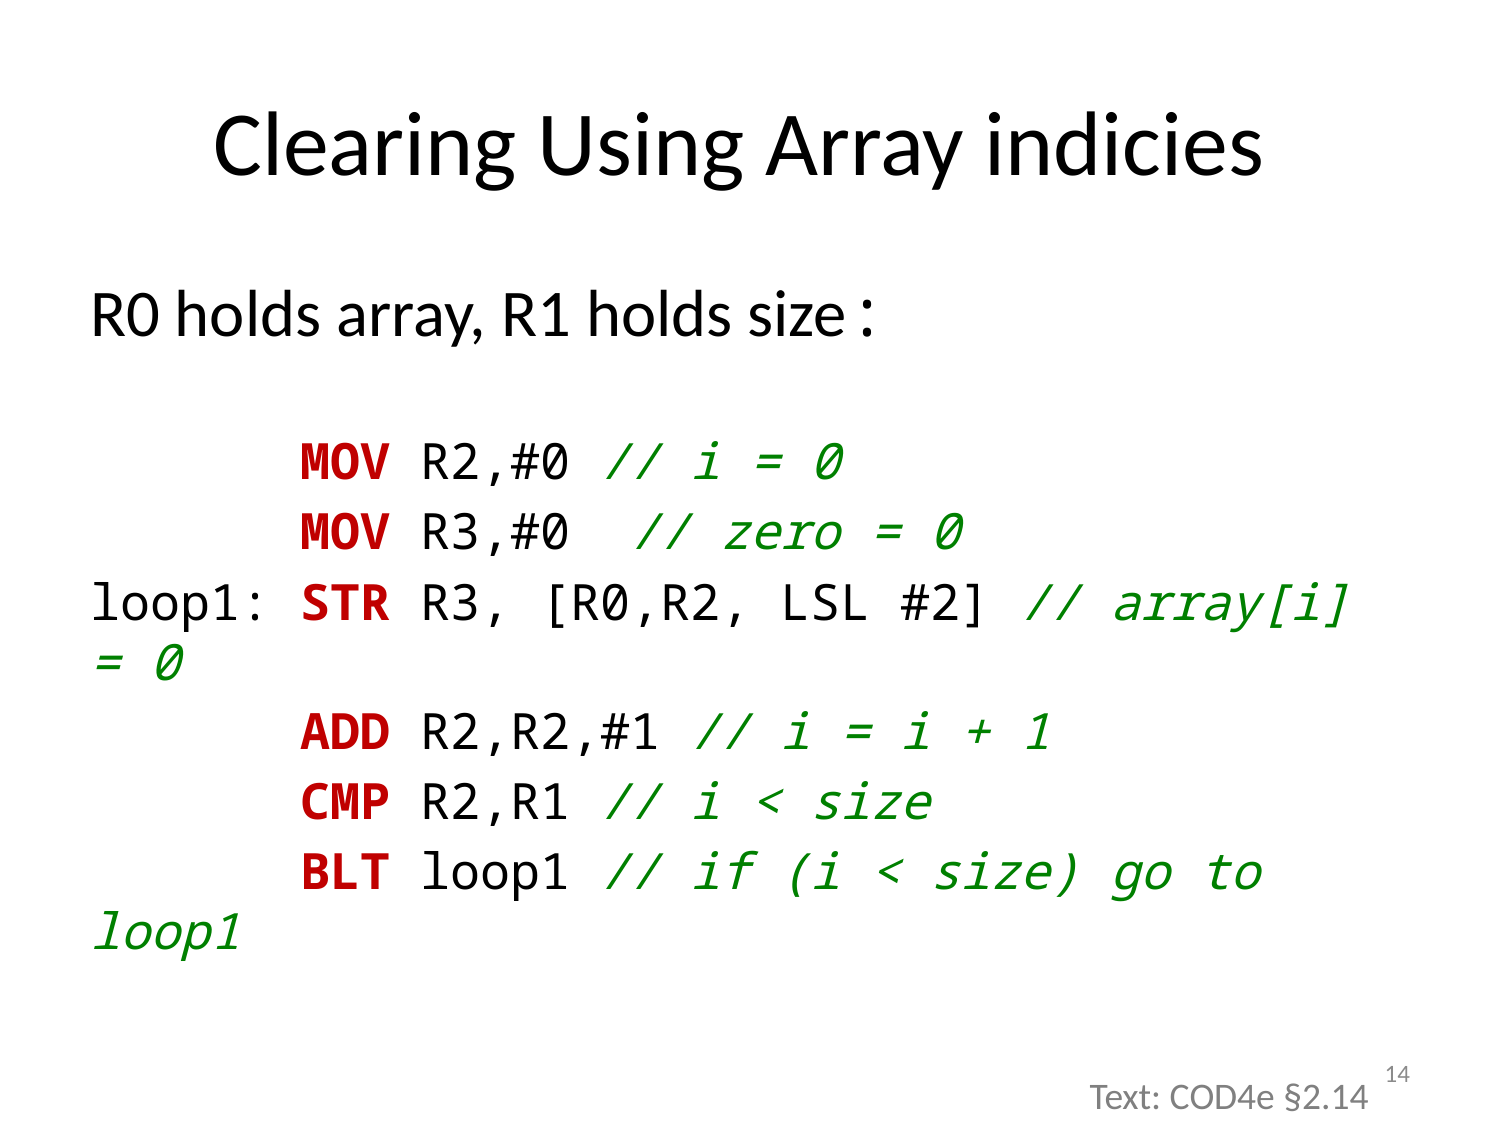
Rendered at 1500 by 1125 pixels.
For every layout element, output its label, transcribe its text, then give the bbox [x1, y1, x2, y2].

slide_number 14 [1074, 1042, 1425, 1103]
title Clearing Using Array indicies [75, 45, 1425, 233]
text_box Text: COD4e §2.14 [1074, 1103, 1388, 1125]
list R0 holds array, R1 holds size: MOV R2,#0 // i = 0 MOV R3,#0 // zero = 0 loop1: STR R3, [R0,R2, LSL #2] // array[i] = 0 ADD R2,R2,#1 // i = i + 1 CMP R2,R1 // i < size BLT loop1 // if (i < size) go to loop1 [75, 262, 1425, 1005]
